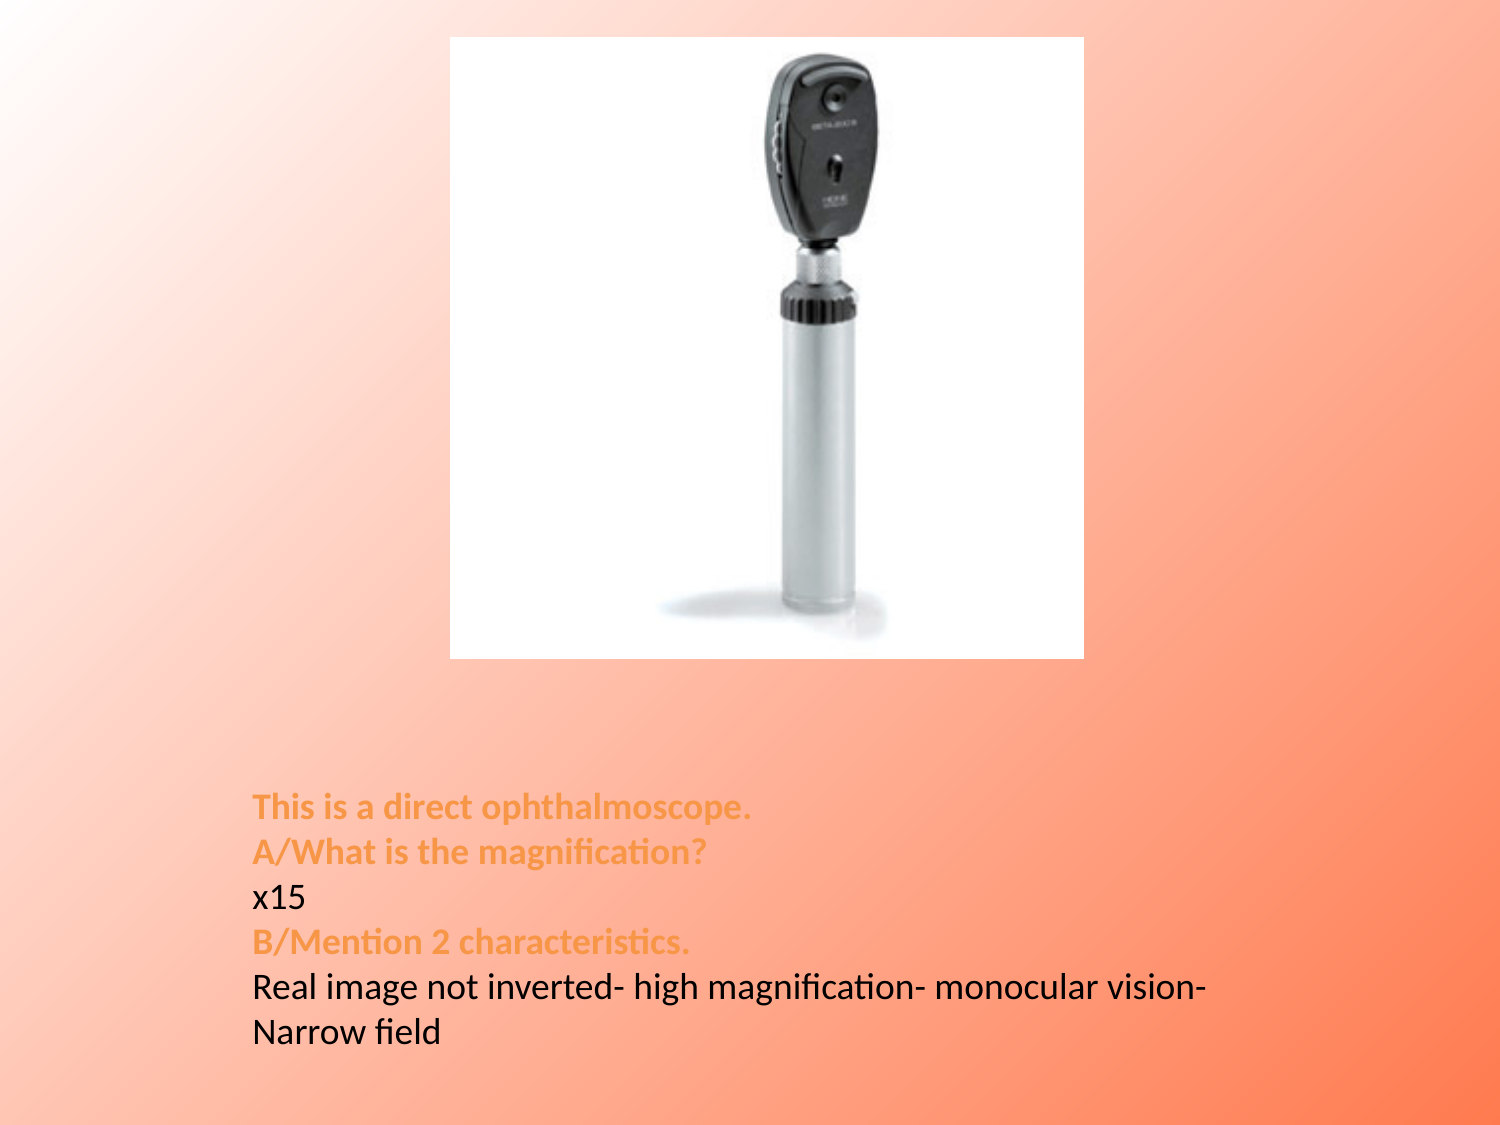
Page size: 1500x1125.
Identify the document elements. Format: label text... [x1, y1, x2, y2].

text_box This is a direct ophthalmoscope. A/What is the magnification? x15 B/Mention 2 characteristics. Real image not inverted- high magnification- monocular vision- Narrow field [237, 774, 1225, 1060]
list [449, 37, 1084, 660]
